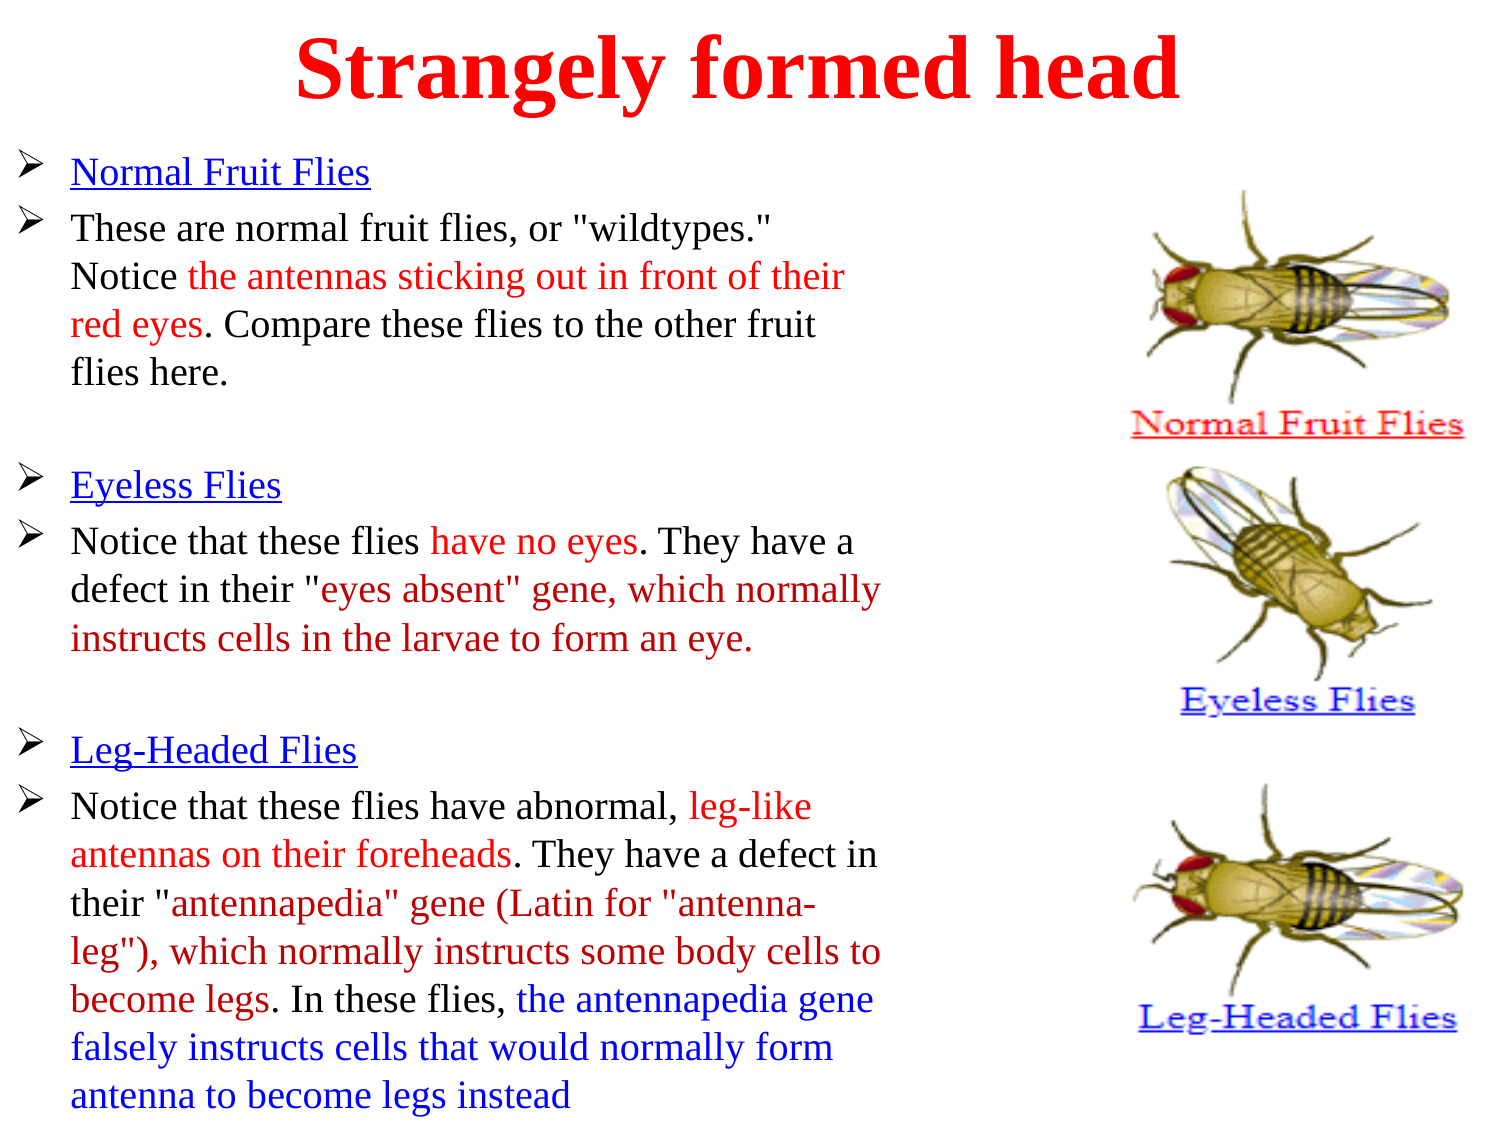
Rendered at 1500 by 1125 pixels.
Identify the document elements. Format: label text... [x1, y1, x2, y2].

title Strangely formed head [75, 0, 1425, 125]
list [1024, 137, 1500, 1063]
list Normal Fruit Flies These are normal fruit flies, or "wildtypes." Notice the antennas sticking out in front of their red eyes. Compare these flies to the other fruit flies here. Eyeless Flies Notice that these flies have no eyes. They have a defect in their "eyes absent" gene, which normally instructs cells in the larvae to form an eye. Leg-Headed Flies Notice that these flies have abnormal, leg-like antennas on their foreheads. They have a defect in their "antennapedia" gene (Latin for "antenna-leg"), which normally instructs some body cells to become legs. In these flies, the antennapedia gene falsely instructs cells that would normally form antenna to become legs instead [0, 137, 900, 1125]
